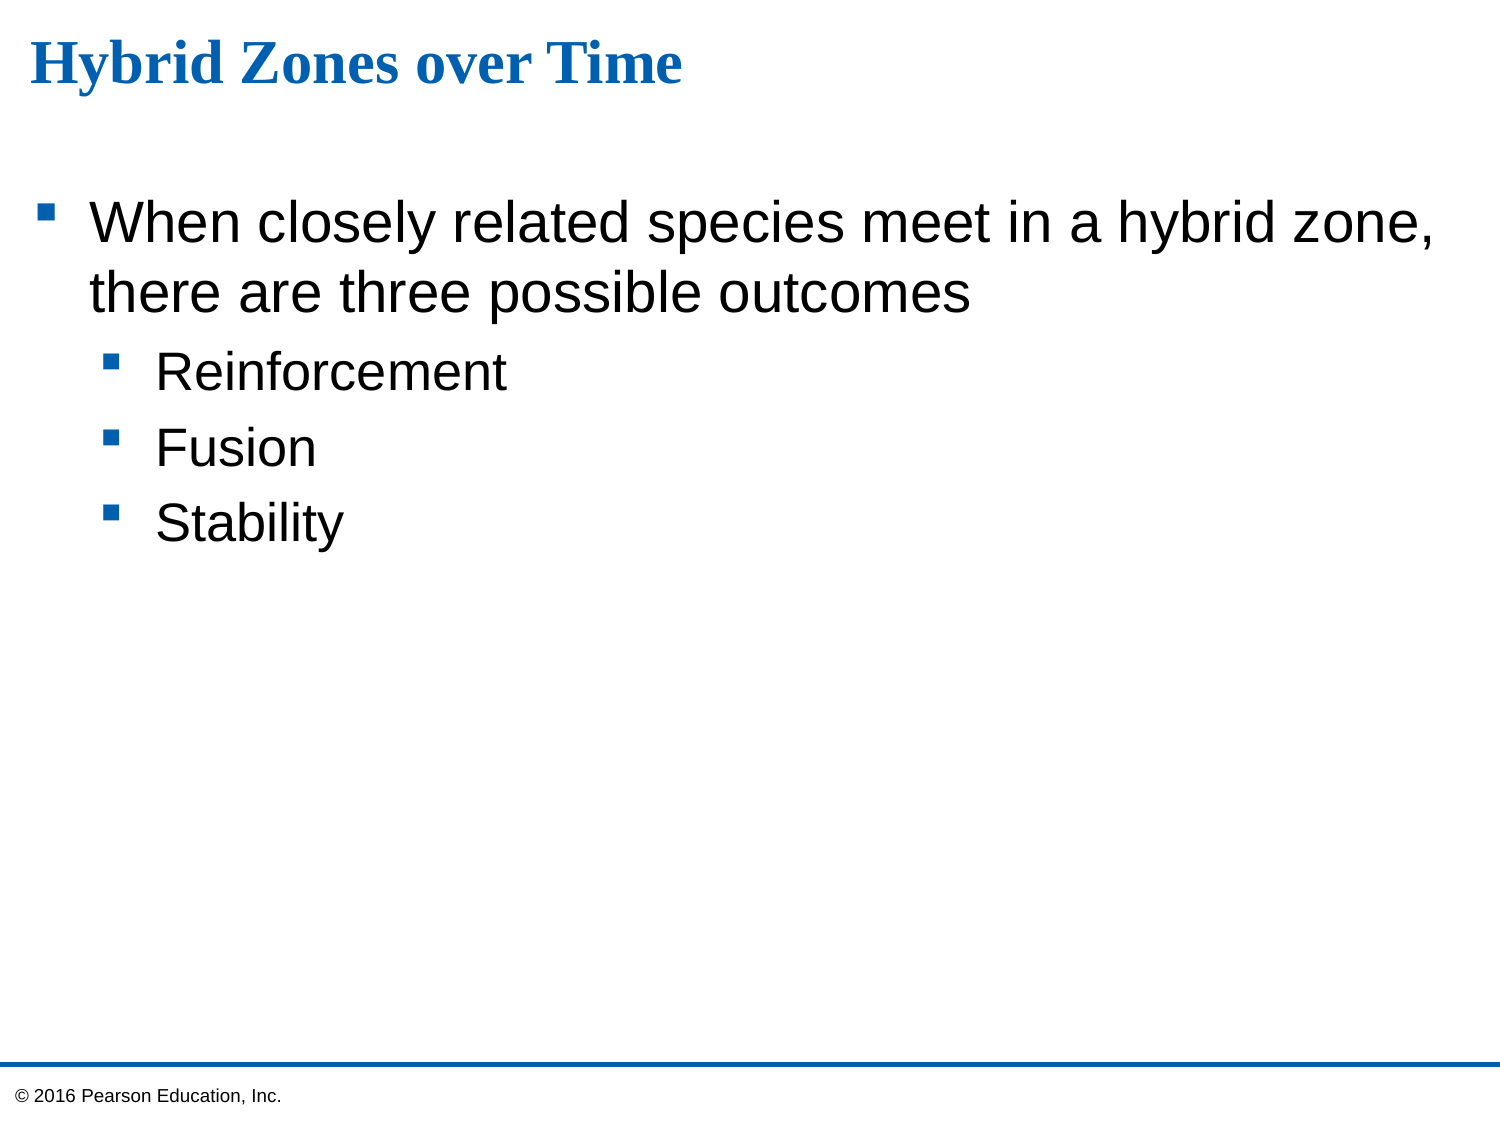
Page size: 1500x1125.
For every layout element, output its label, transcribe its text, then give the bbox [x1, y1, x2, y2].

footer © 2016 Pearson Education, Inc. [0, 1064, 507, 1125]
title Hybrid Zones over Time [29, 29, 1470, 165]
list When closely related species meet in a hybrid zone, there are three possible outcomes Reinforcement Fusion Stability [23, 184, 1464, 1043]
